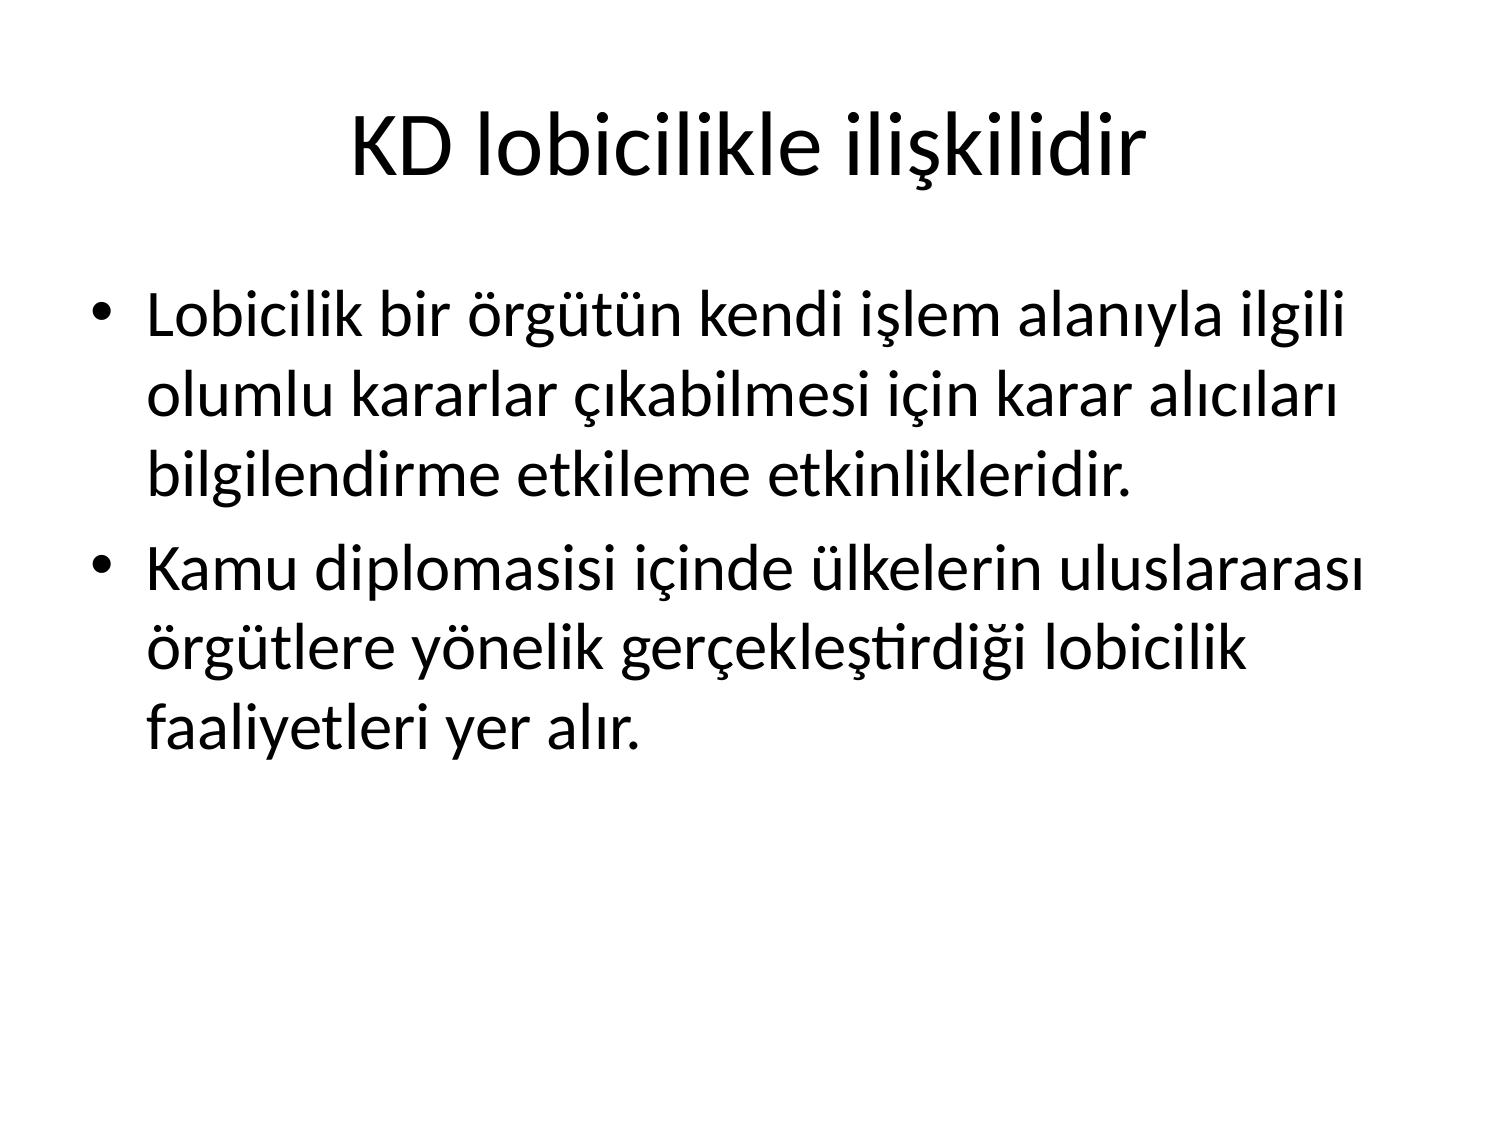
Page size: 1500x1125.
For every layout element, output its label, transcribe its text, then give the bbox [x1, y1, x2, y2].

list Lobicilik bir örgütün kendi işlem alanıyla ilgili olumlu kararlar çıkabilmesi için karar alıcıları bilgilendirme etkileme etkinlikleridir. Kamu diplomasisi içinde ülkelerin uluslararası örgütlere yönelik gerçekleştirdiği lobicilik faaliyetleri yer alır. [75, 262, 1425, 1005]
title KD lobicilikle ilişkilidir [75, 45, 1425, 233]
